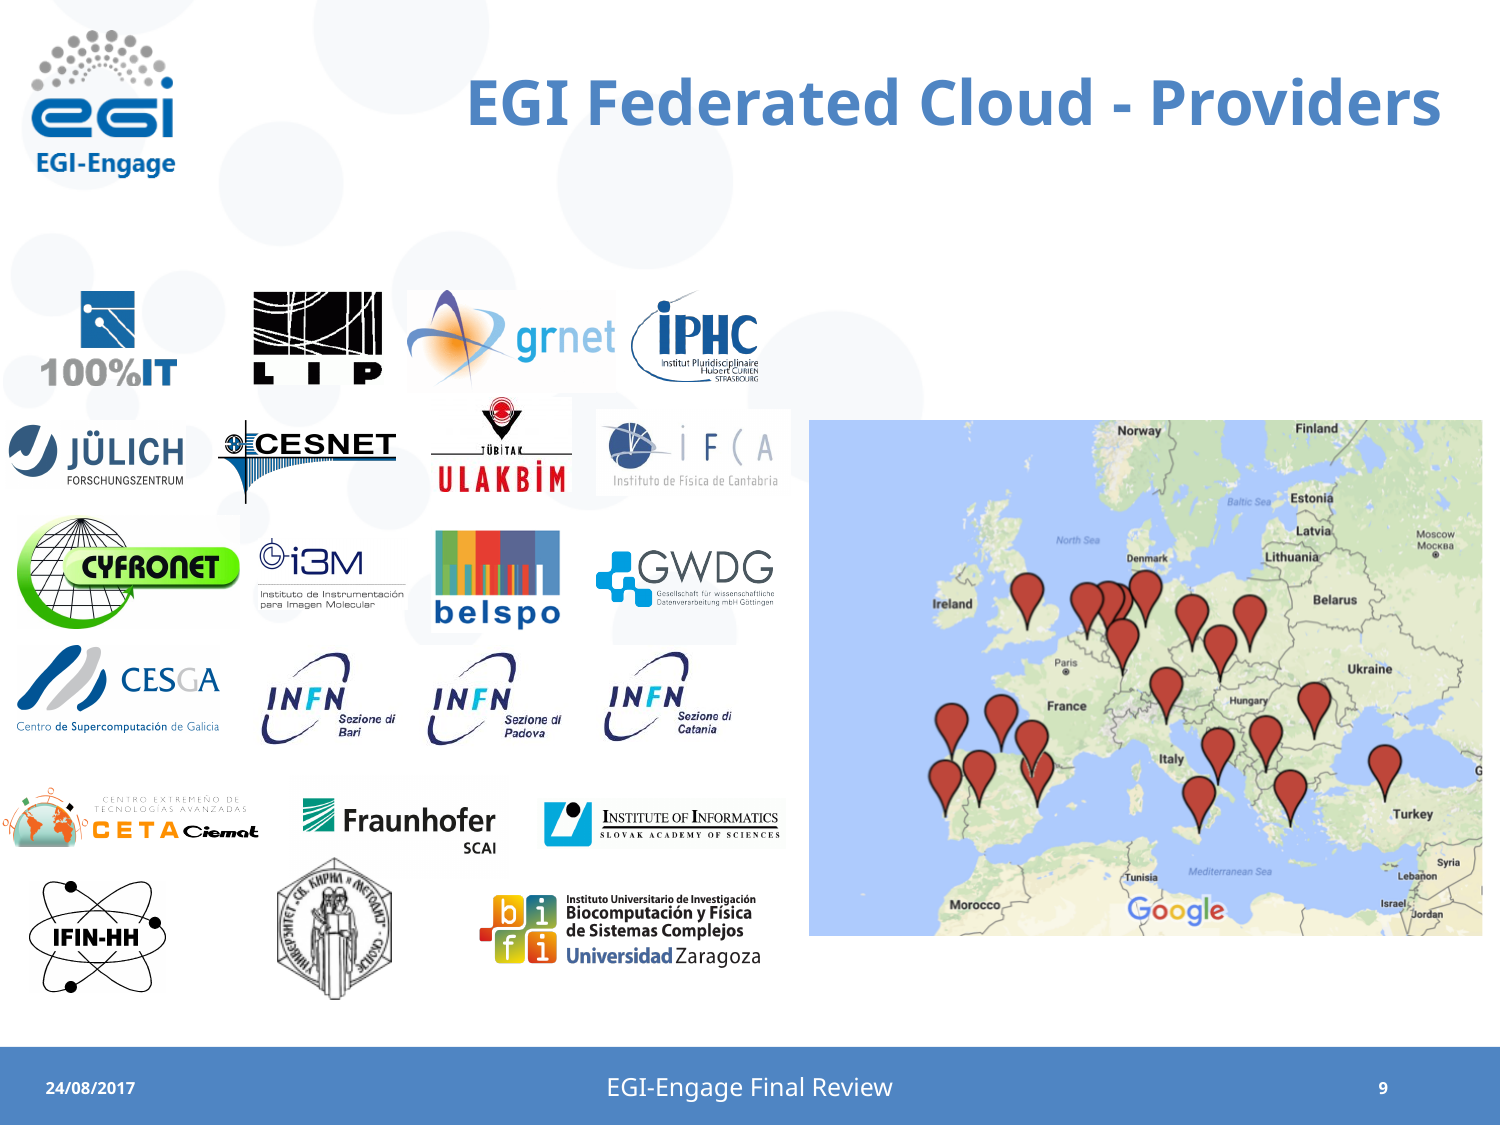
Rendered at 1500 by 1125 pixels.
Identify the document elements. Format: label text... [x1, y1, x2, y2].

picture [478, 893, 763, 970]
title EGI Federated Cloud - Providers [253, 30, 1459, 171]
picture [3, 0, 1483, 936]
picture [277, 775, 509, 1000]
picture [29, 881, 166, 993]
picture [537, 798, 786, 850]
footer EGI-Engage Final Review [194, 1058, 1306, 1119]
picture [0, 774, 272, 847]
